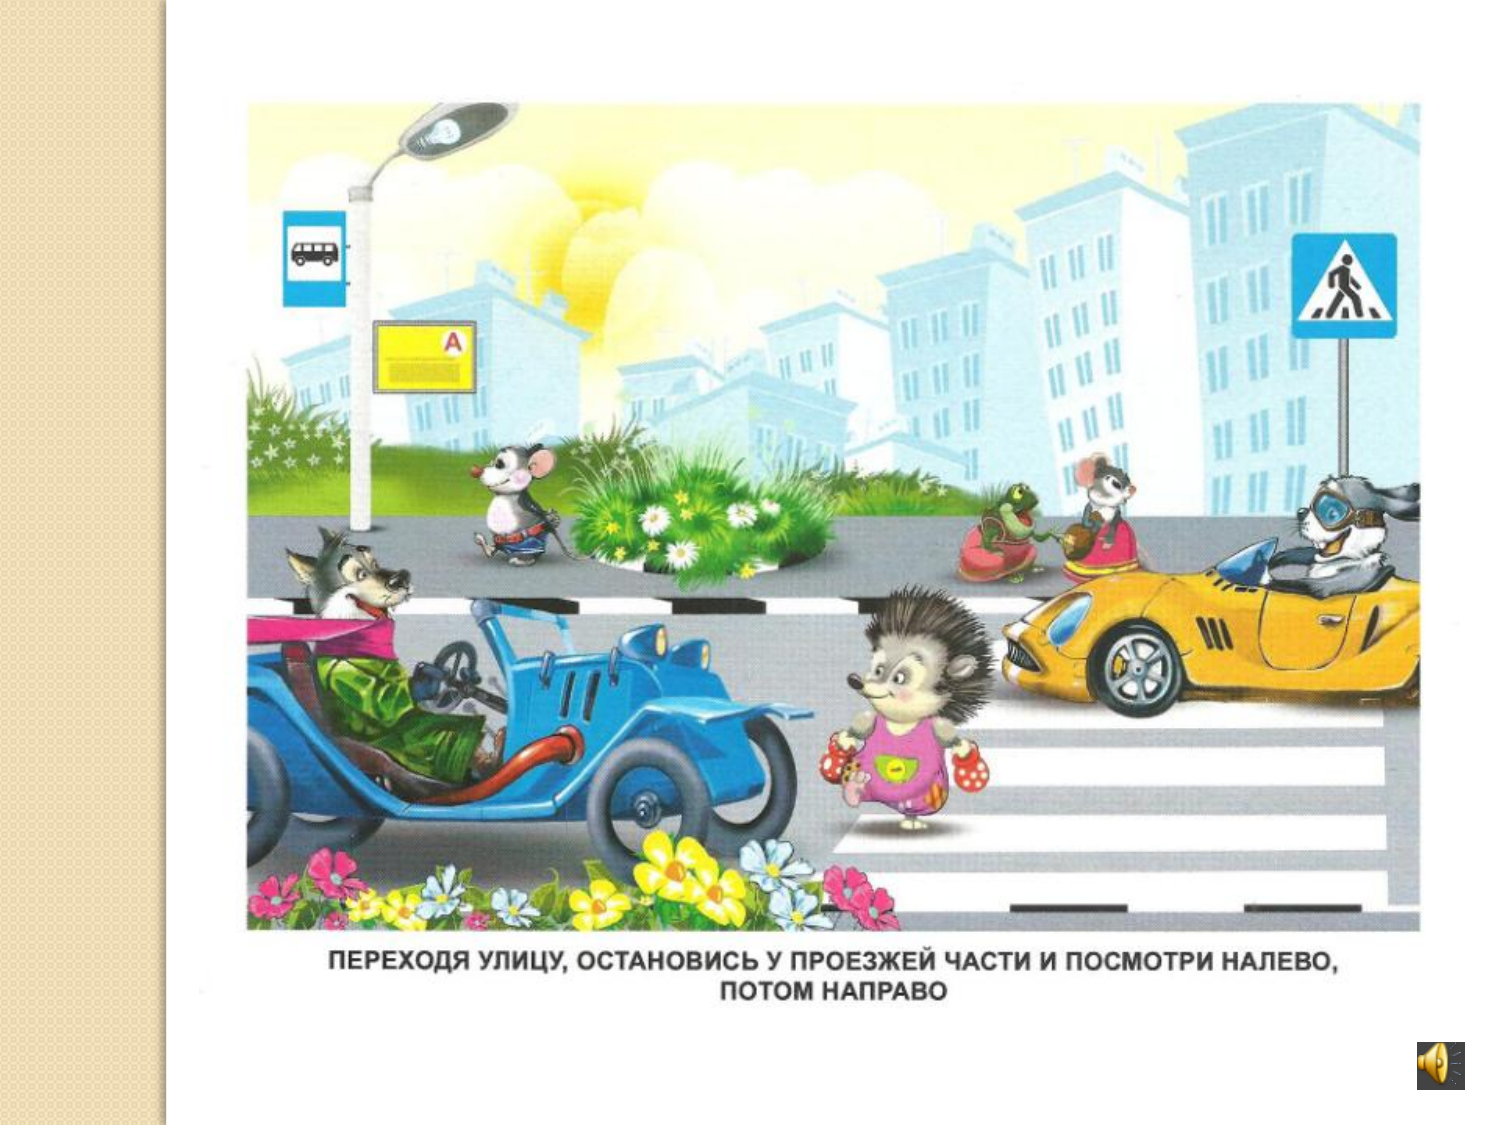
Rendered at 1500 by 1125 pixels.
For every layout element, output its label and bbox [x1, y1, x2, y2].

picture [1415, 1040, 1467, 1092]
picture [198, 70, 1461, 1033]
